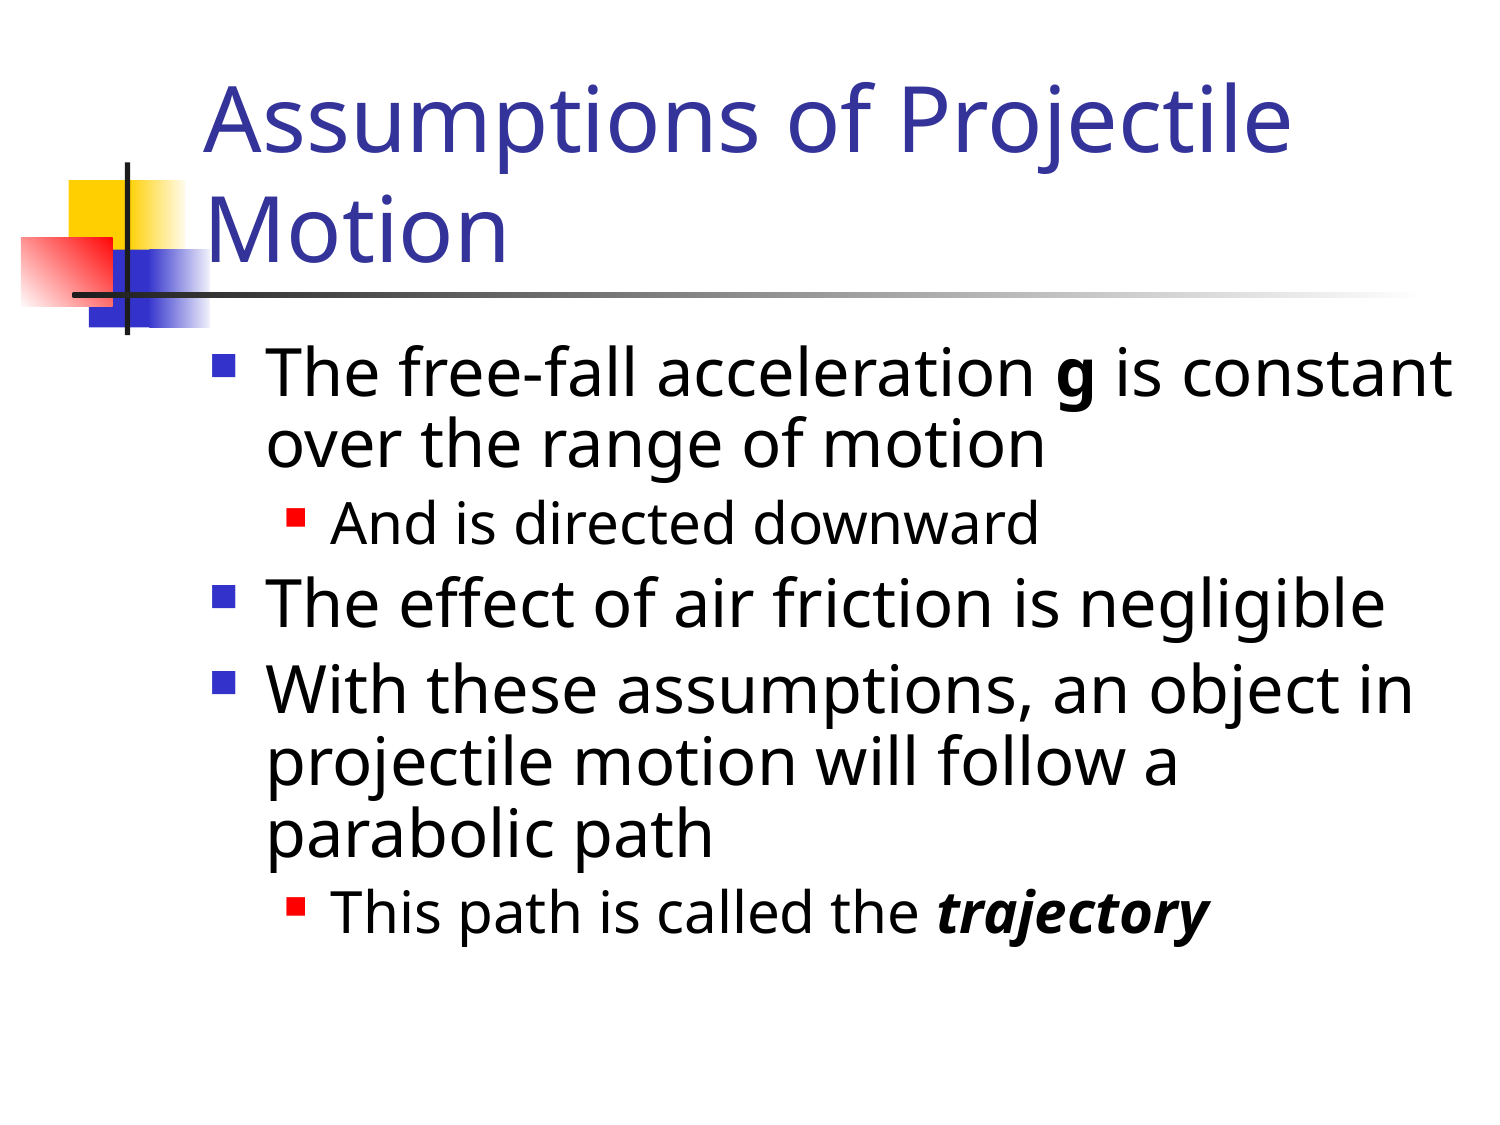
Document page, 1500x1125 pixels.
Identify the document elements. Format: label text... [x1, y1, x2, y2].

title Assumptions of Projectile Motion [188, 101, 1468, 289]
list The free-fall acceleration g is constant over the range of motion And is directed downward The effect of air friction is negligible With these assumptions, an object in projectile motion will follow a parabolic path This path is called the trajectory [193, 330, 1470, 1007]
